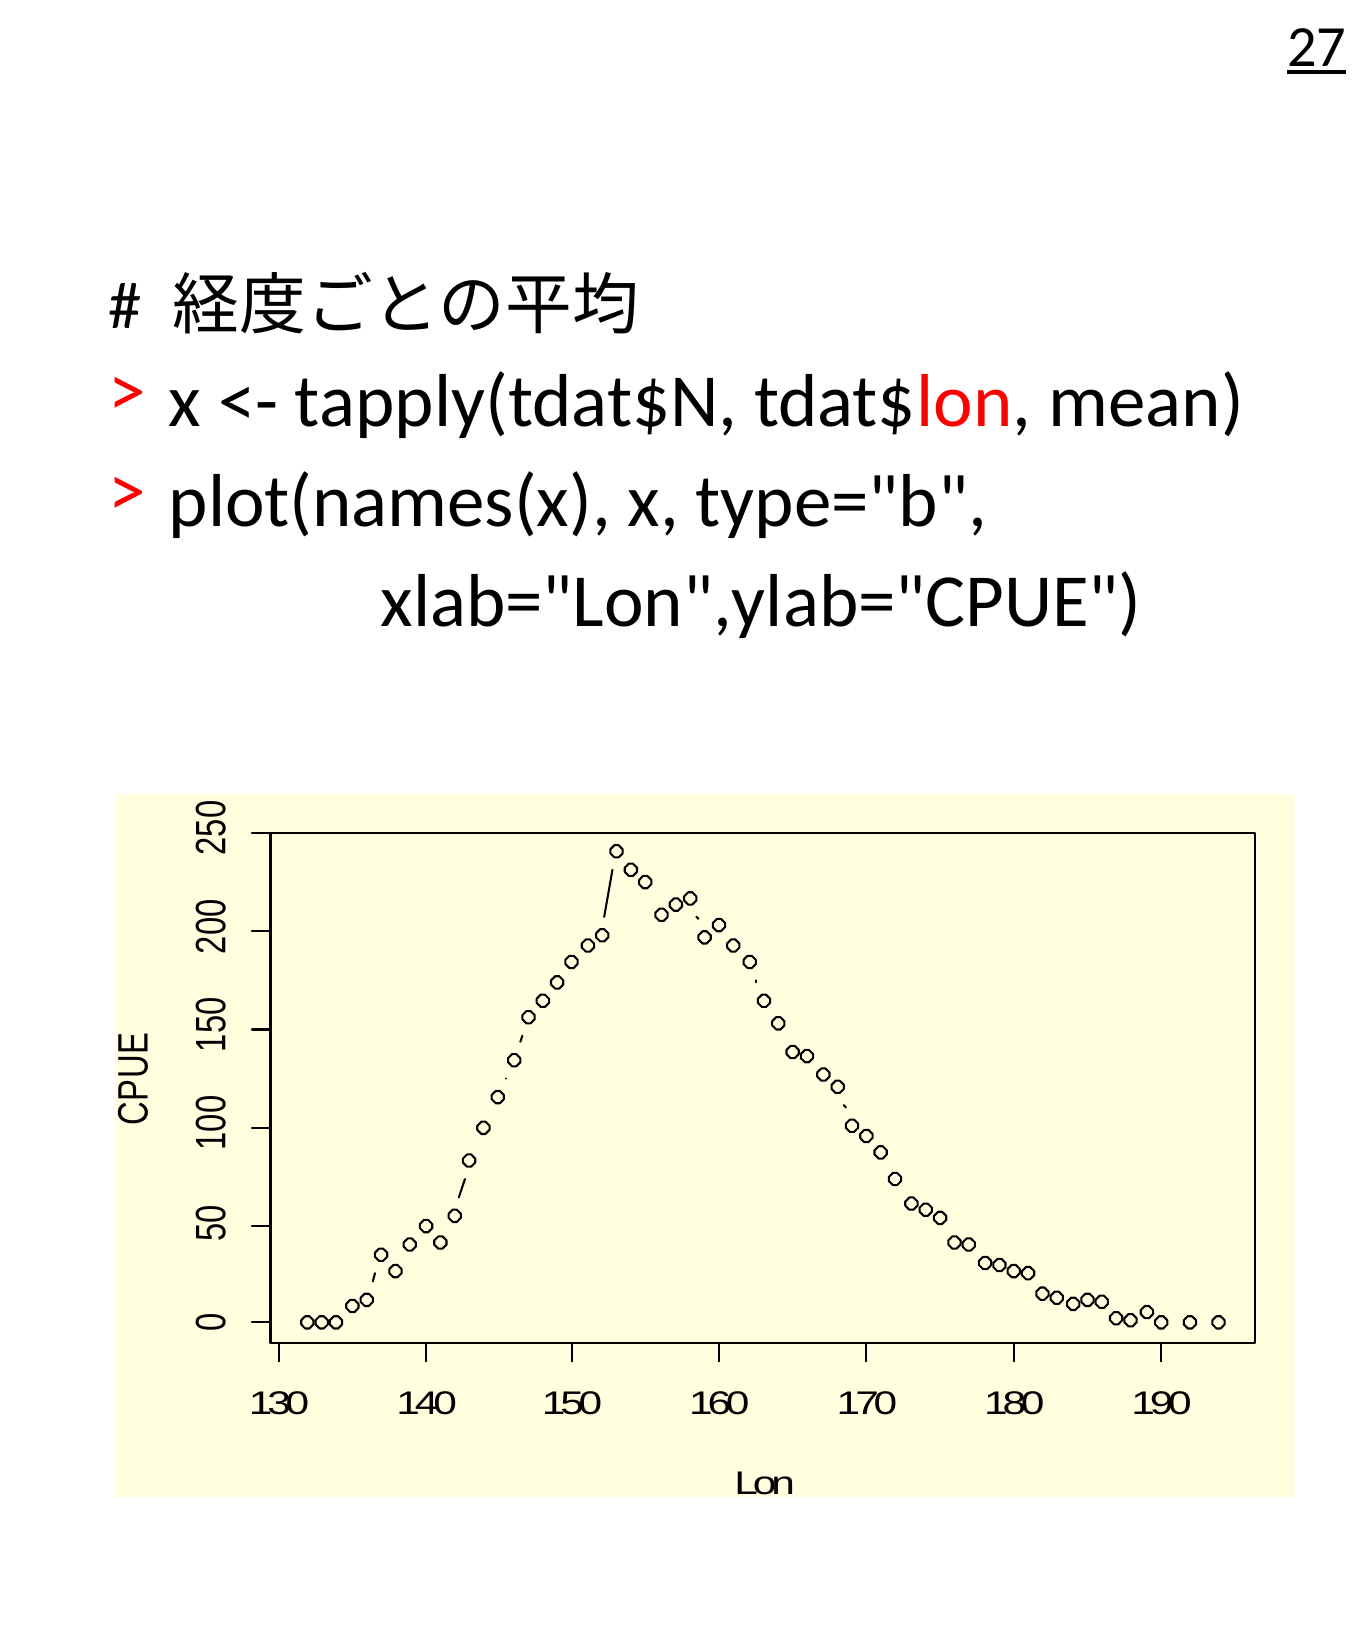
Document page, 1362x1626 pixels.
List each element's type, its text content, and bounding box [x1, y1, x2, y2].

list # 経度ごとの平均 x <- tapply(tdat$N, tdat$lon, mean) plot(names(x), x, type="b", xlab="Lon",ylab="CPUE") [93, 263, 1268, 1563]
slide_number 27 [991, 0, 1362, 87]
picture [114, 793, 1295, 1497]
